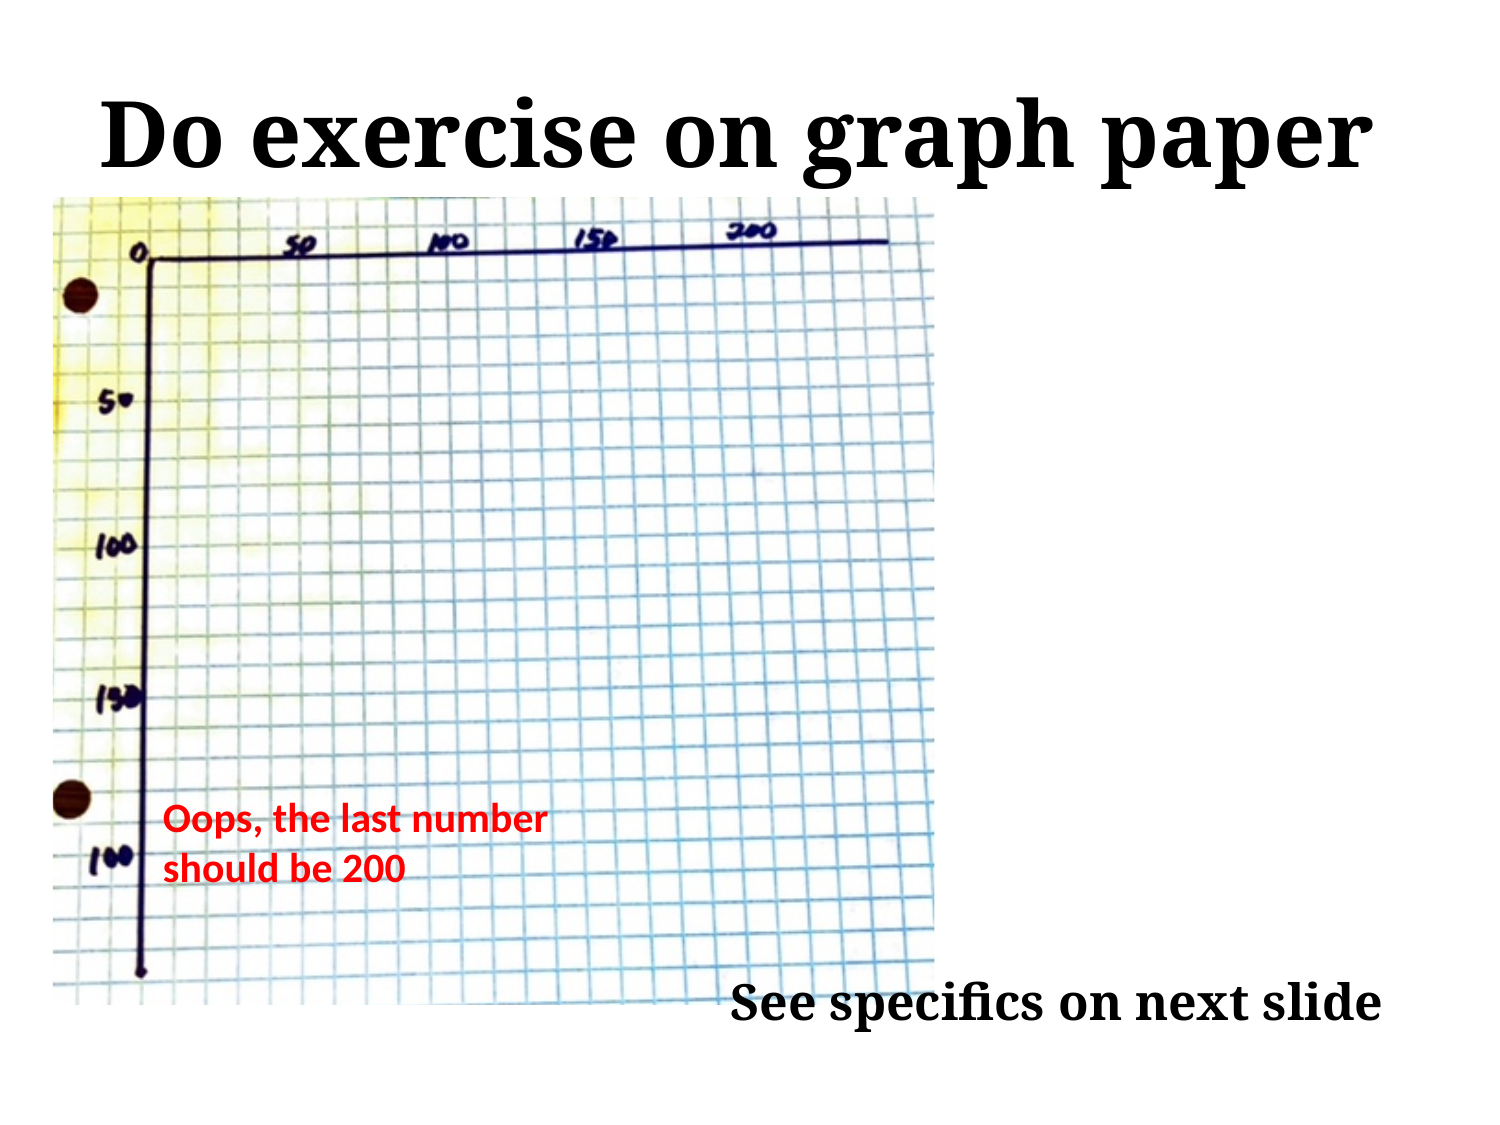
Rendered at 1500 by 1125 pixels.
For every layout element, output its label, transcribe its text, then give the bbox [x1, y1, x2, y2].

title Do exercise on graph paper [84, 29, 1416, 247]
text_box See specifics on next slide [715, 950, 1447, 1059]
picture [52, 197, 935, 1005]
